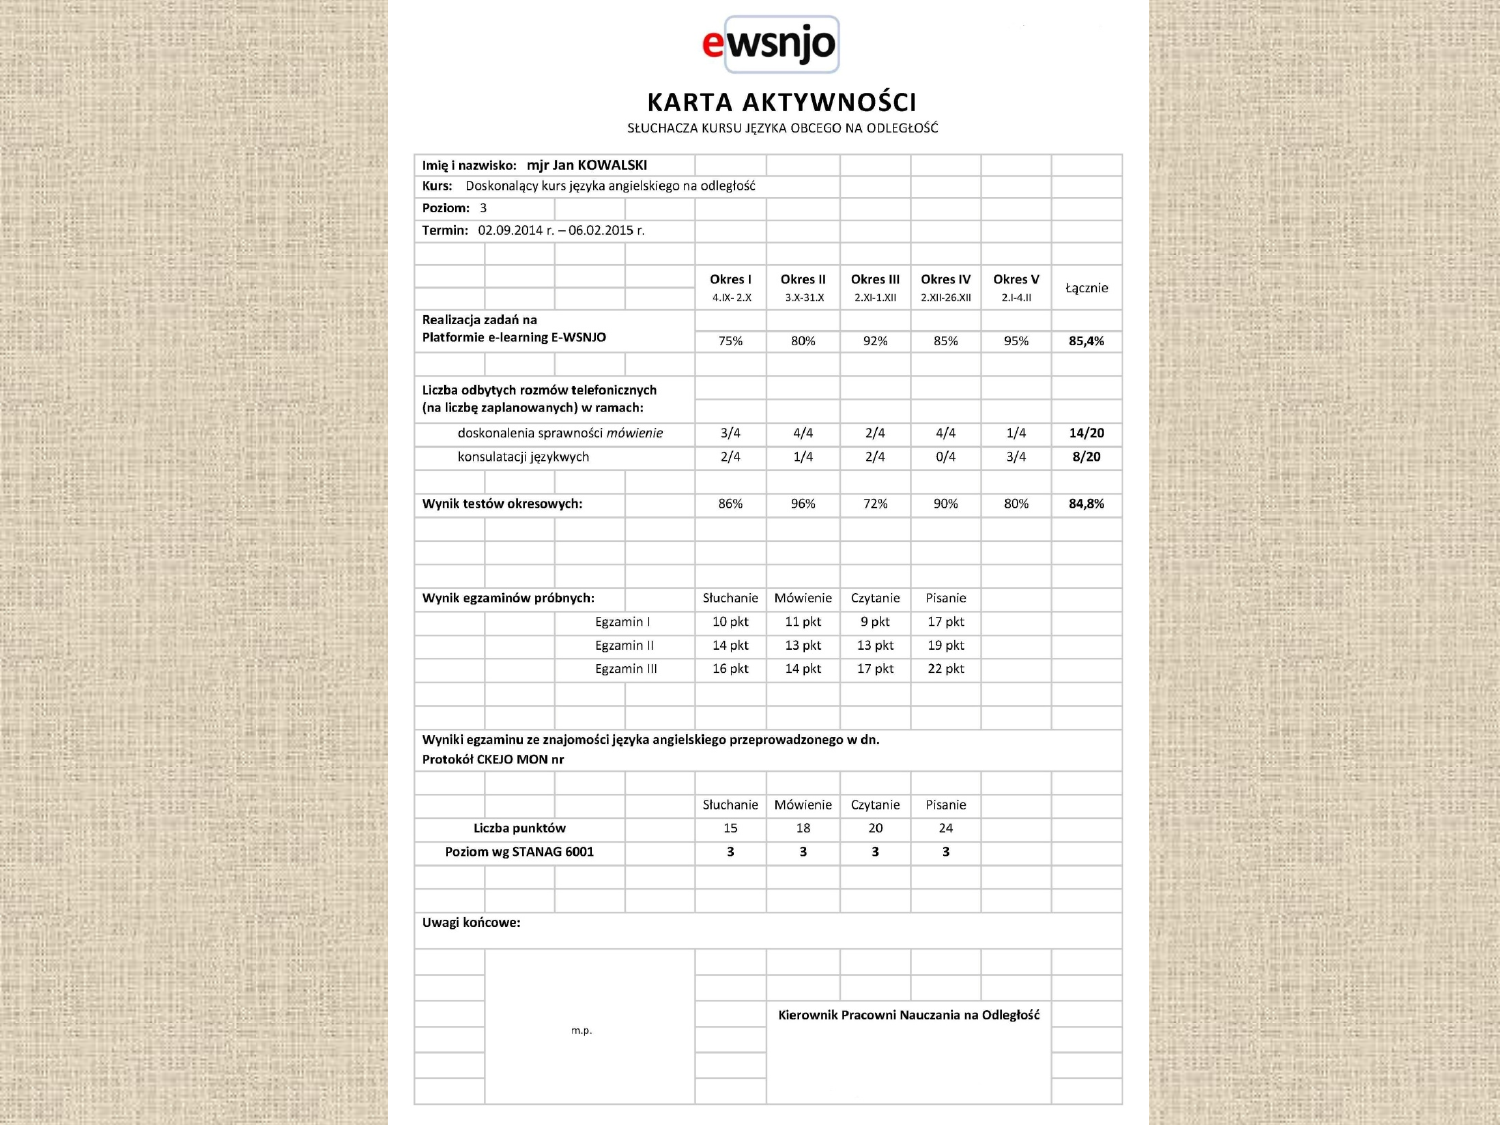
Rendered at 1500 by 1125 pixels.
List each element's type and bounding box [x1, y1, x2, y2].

picture [1149, 0, 1500, 1125]
list [387, 0, 1149, 1125]
picture [0, 0, 387, 1125]
